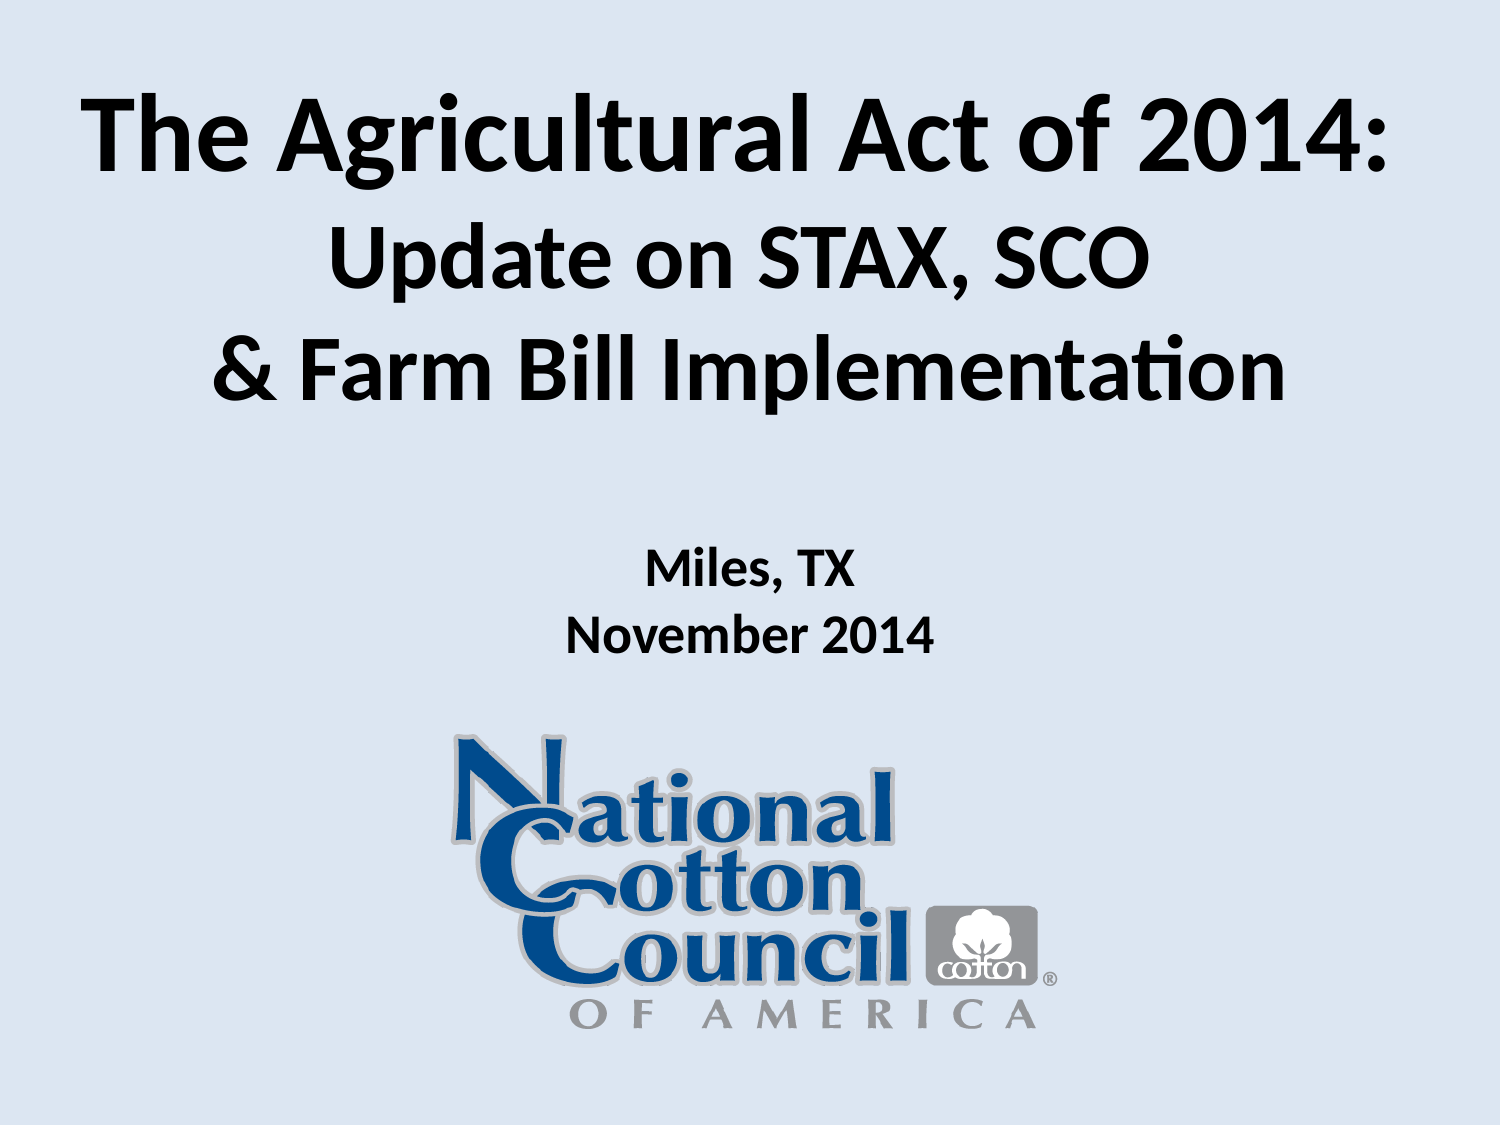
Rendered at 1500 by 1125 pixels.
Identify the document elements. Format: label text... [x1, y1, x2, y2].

picture [436, 724, 1064, 1038]
title The Agricultural Act of 2014: Update on STAX, SCO & Farm Bill Implementation Miles, TX November 2014 [24, 50, 1475, 675]
